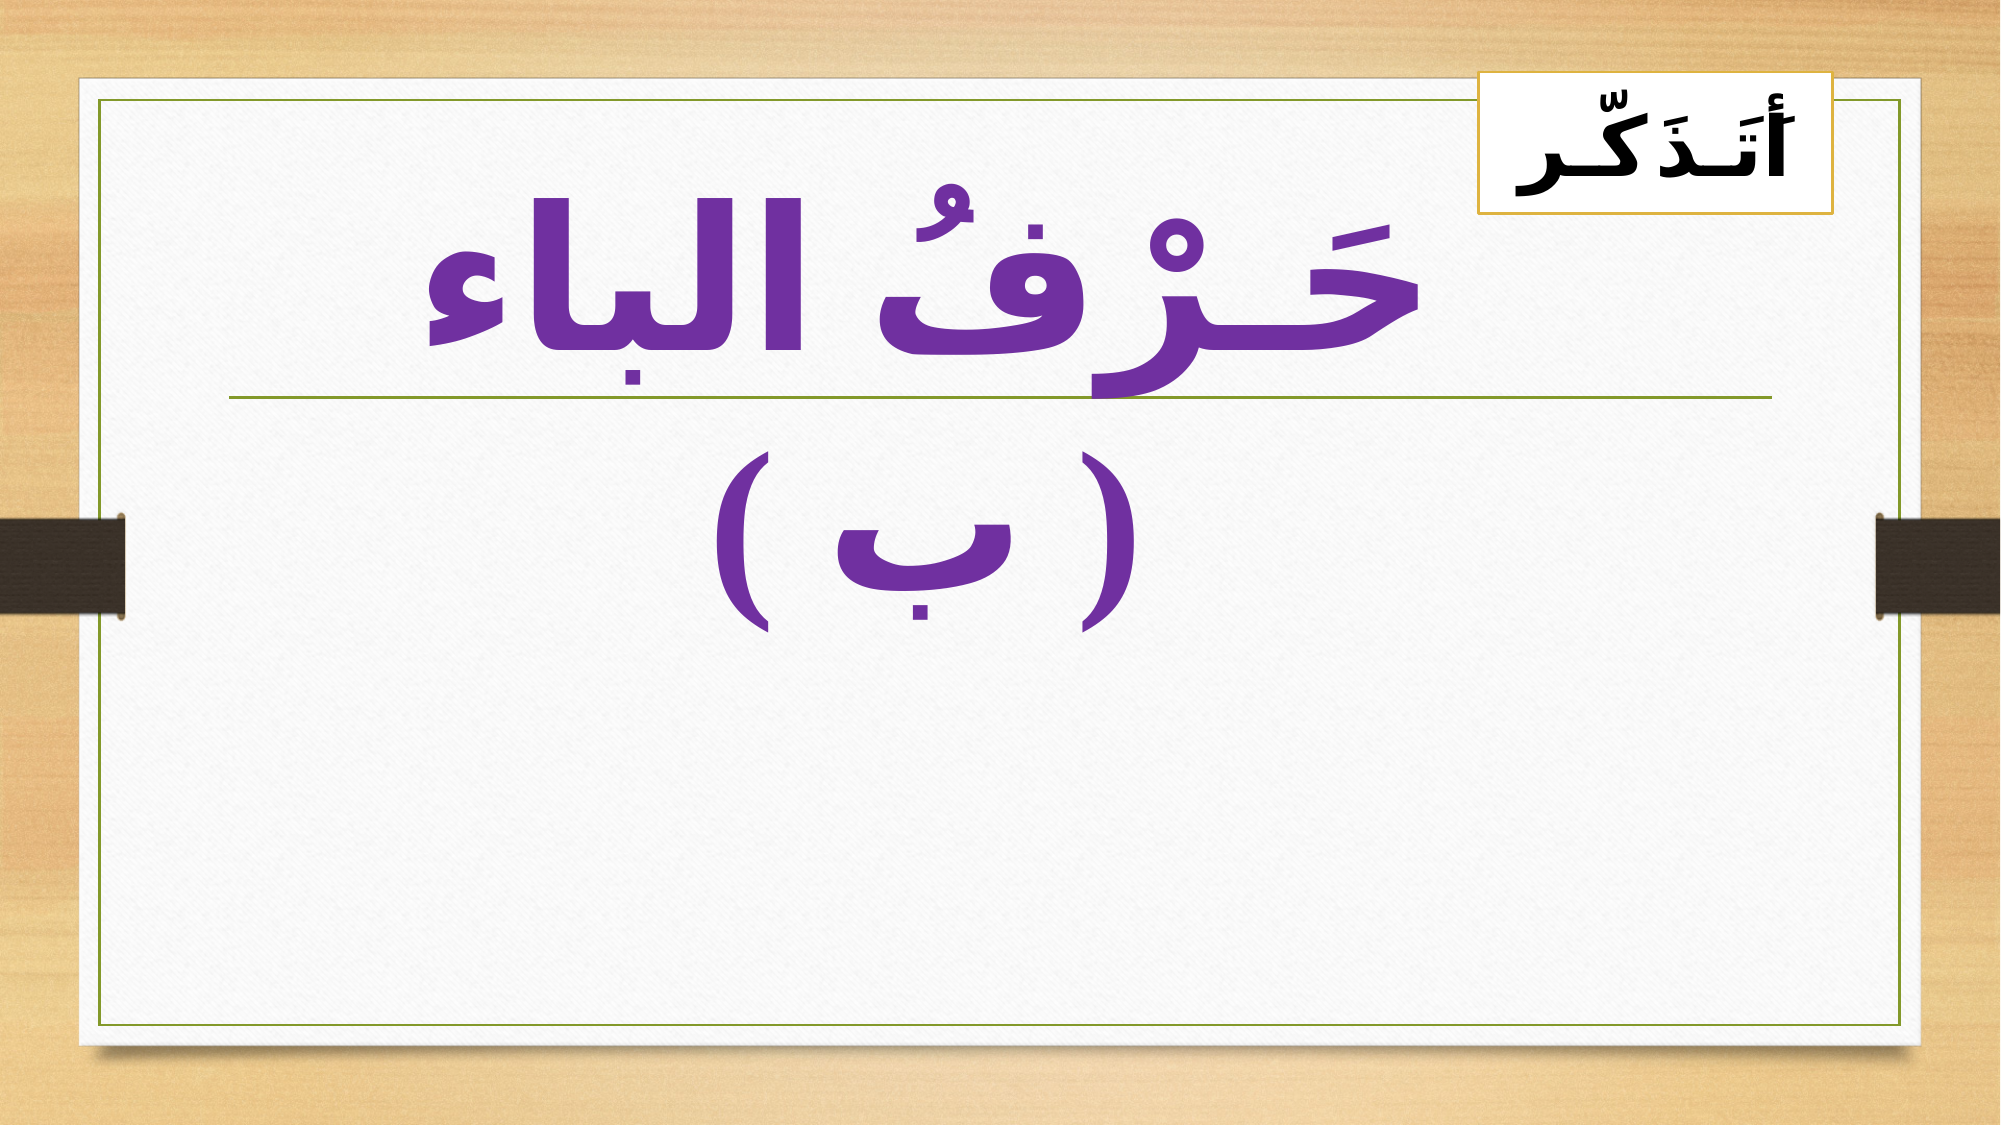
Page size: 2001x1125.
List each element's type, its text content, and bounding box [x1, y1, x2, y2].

text_box أَتَـذَكّـر [1477, 71, 1834, 215]
picture [0, 0, 2001, 1125]
text_box حَـرْفُ الباء ( ب ) [232, 142, 1620, 638]
